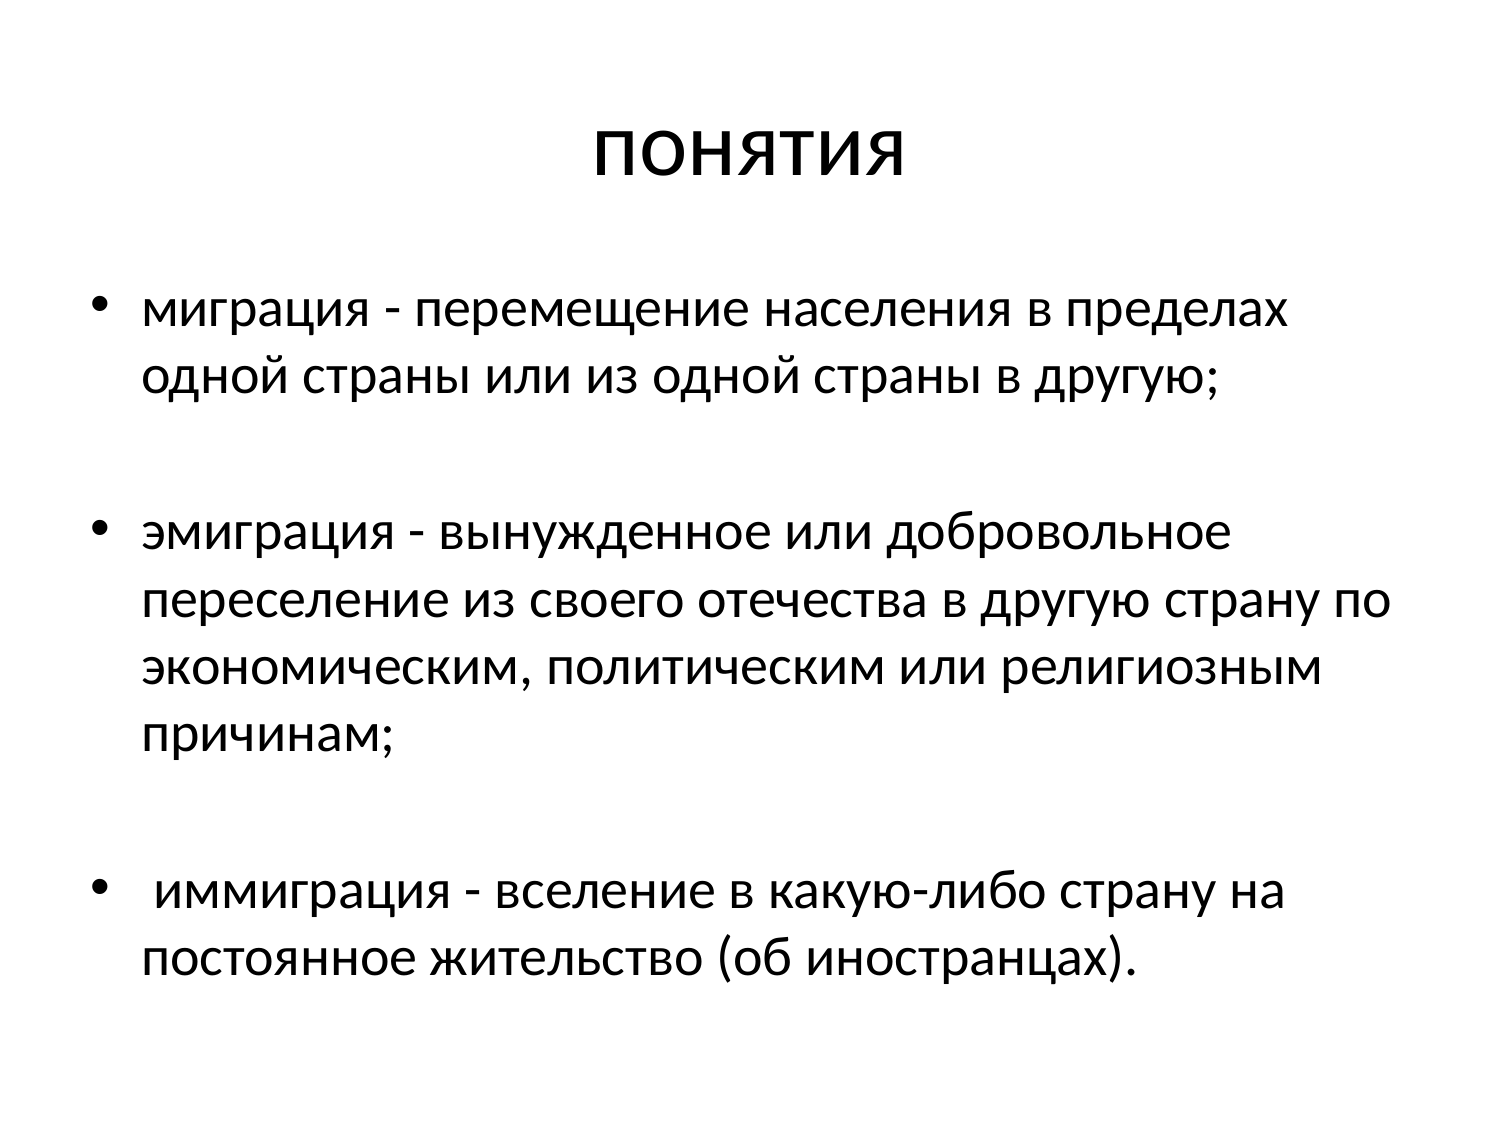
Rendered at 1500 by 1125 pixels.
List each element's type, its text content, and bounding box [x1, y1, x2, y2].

title понятия [75, 45, 1425, 233]
list миграция - перемещение населения в пределах одной страны или из одной страны в другую; эмиграция - вынужденное или добровольное переселение из своего отечества в другую страну по экономическим, политическим или религиозным причинам; иммиграция - вселение в какую-либо страну на постоянное жительство (об иностранцах). [75, 262, 1425, 1005]
